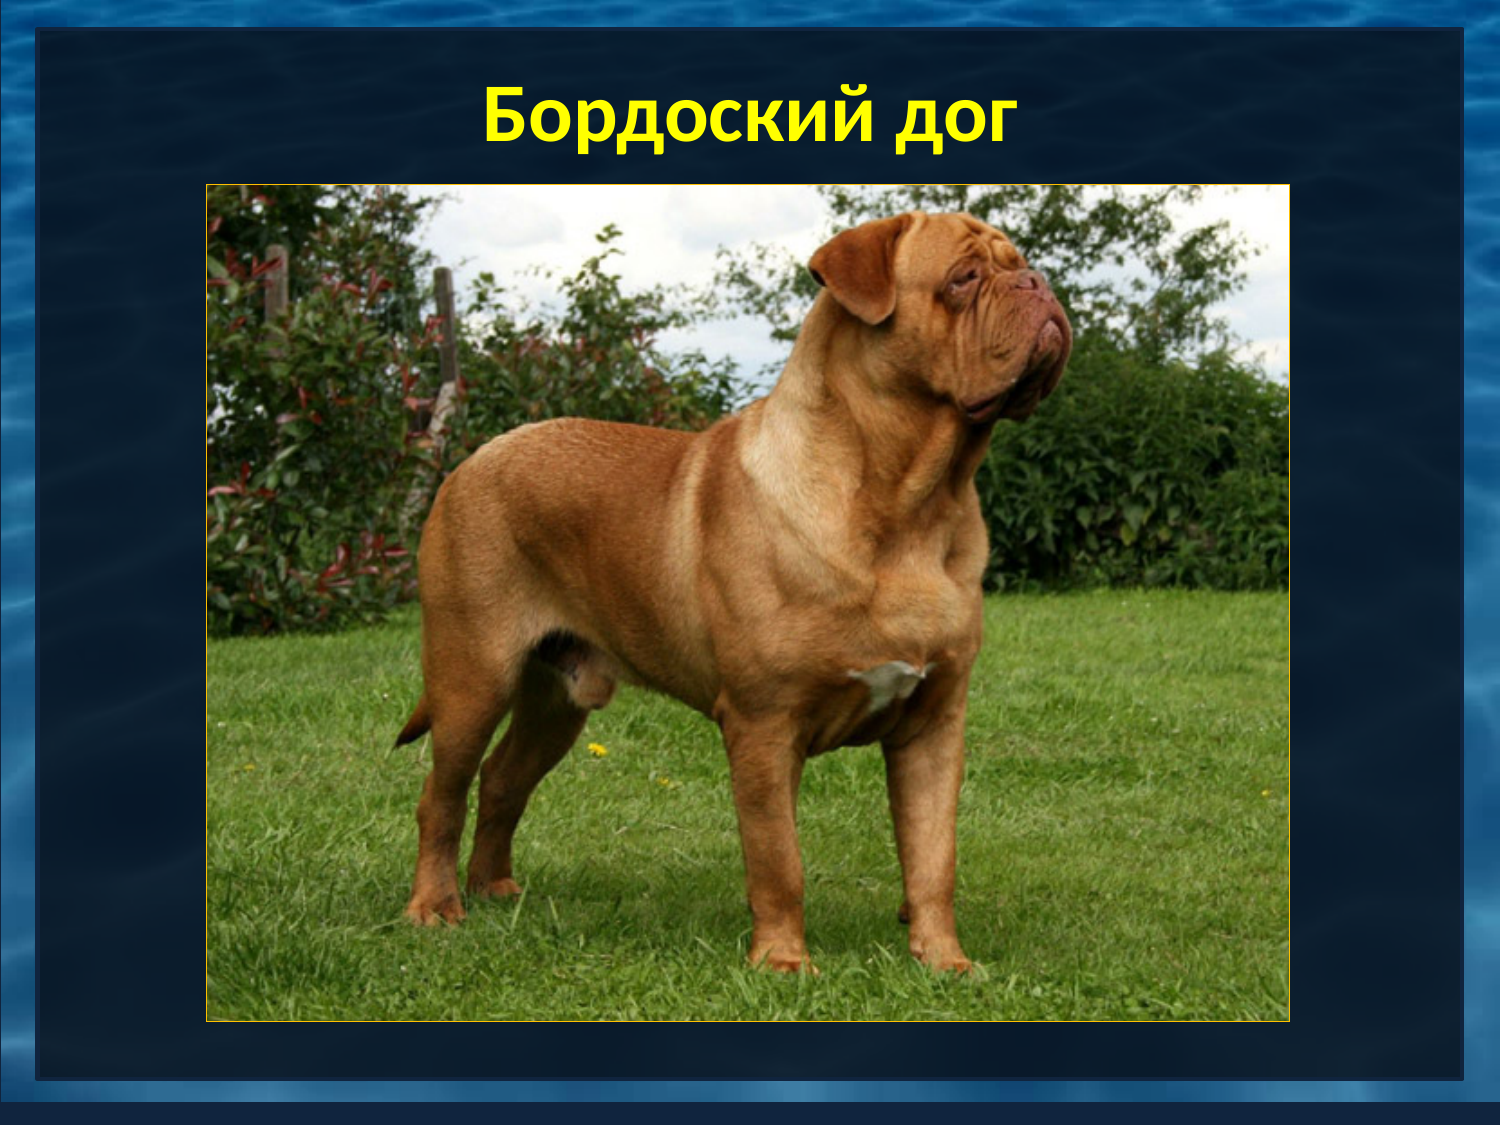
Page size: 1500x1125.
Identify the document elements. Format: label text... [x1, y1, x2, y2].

title Бордоский дог [37, 31, 1463, 185]
picture [1, 0, 1500, 1102]
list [206, 184, 1290, 1023]
